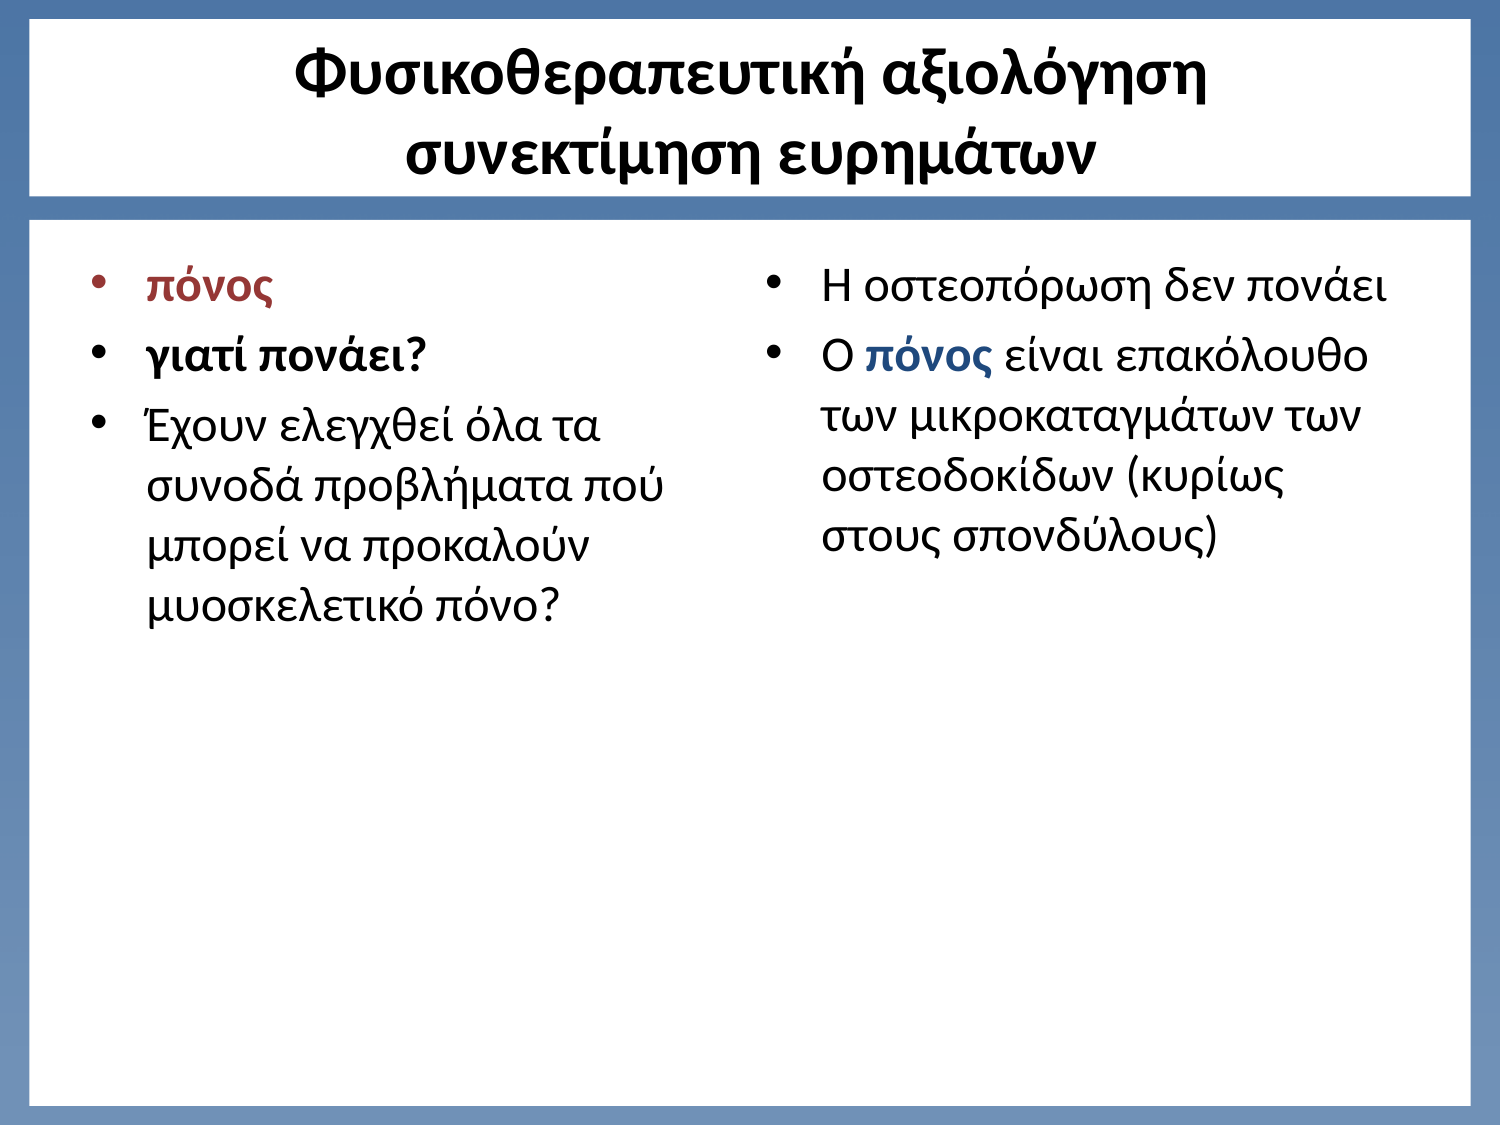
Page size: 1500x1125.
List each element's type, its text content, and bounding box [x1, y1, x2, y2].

list Η οστεοπόρωση δεν πονάει Ο πόνος είναι επακόλουθο των μικροκαταγμάτων των οστεοδοκίδων (κυρίως στους σπονδύλους) [750, 243, 1413, 986]
title Φυσικοθεραπευτική αξιολόγηση συνεκτίμηση ευρημάτων [76, 19, 1427, 197]
list πόνος γιατί πονάει? Έχουν ελεγχθεί όλα τα συνοδά προβλήματα πού μπορεί να προκαλούν μυοσκελετικό πόνο? [75, 243, 750, 1024]
